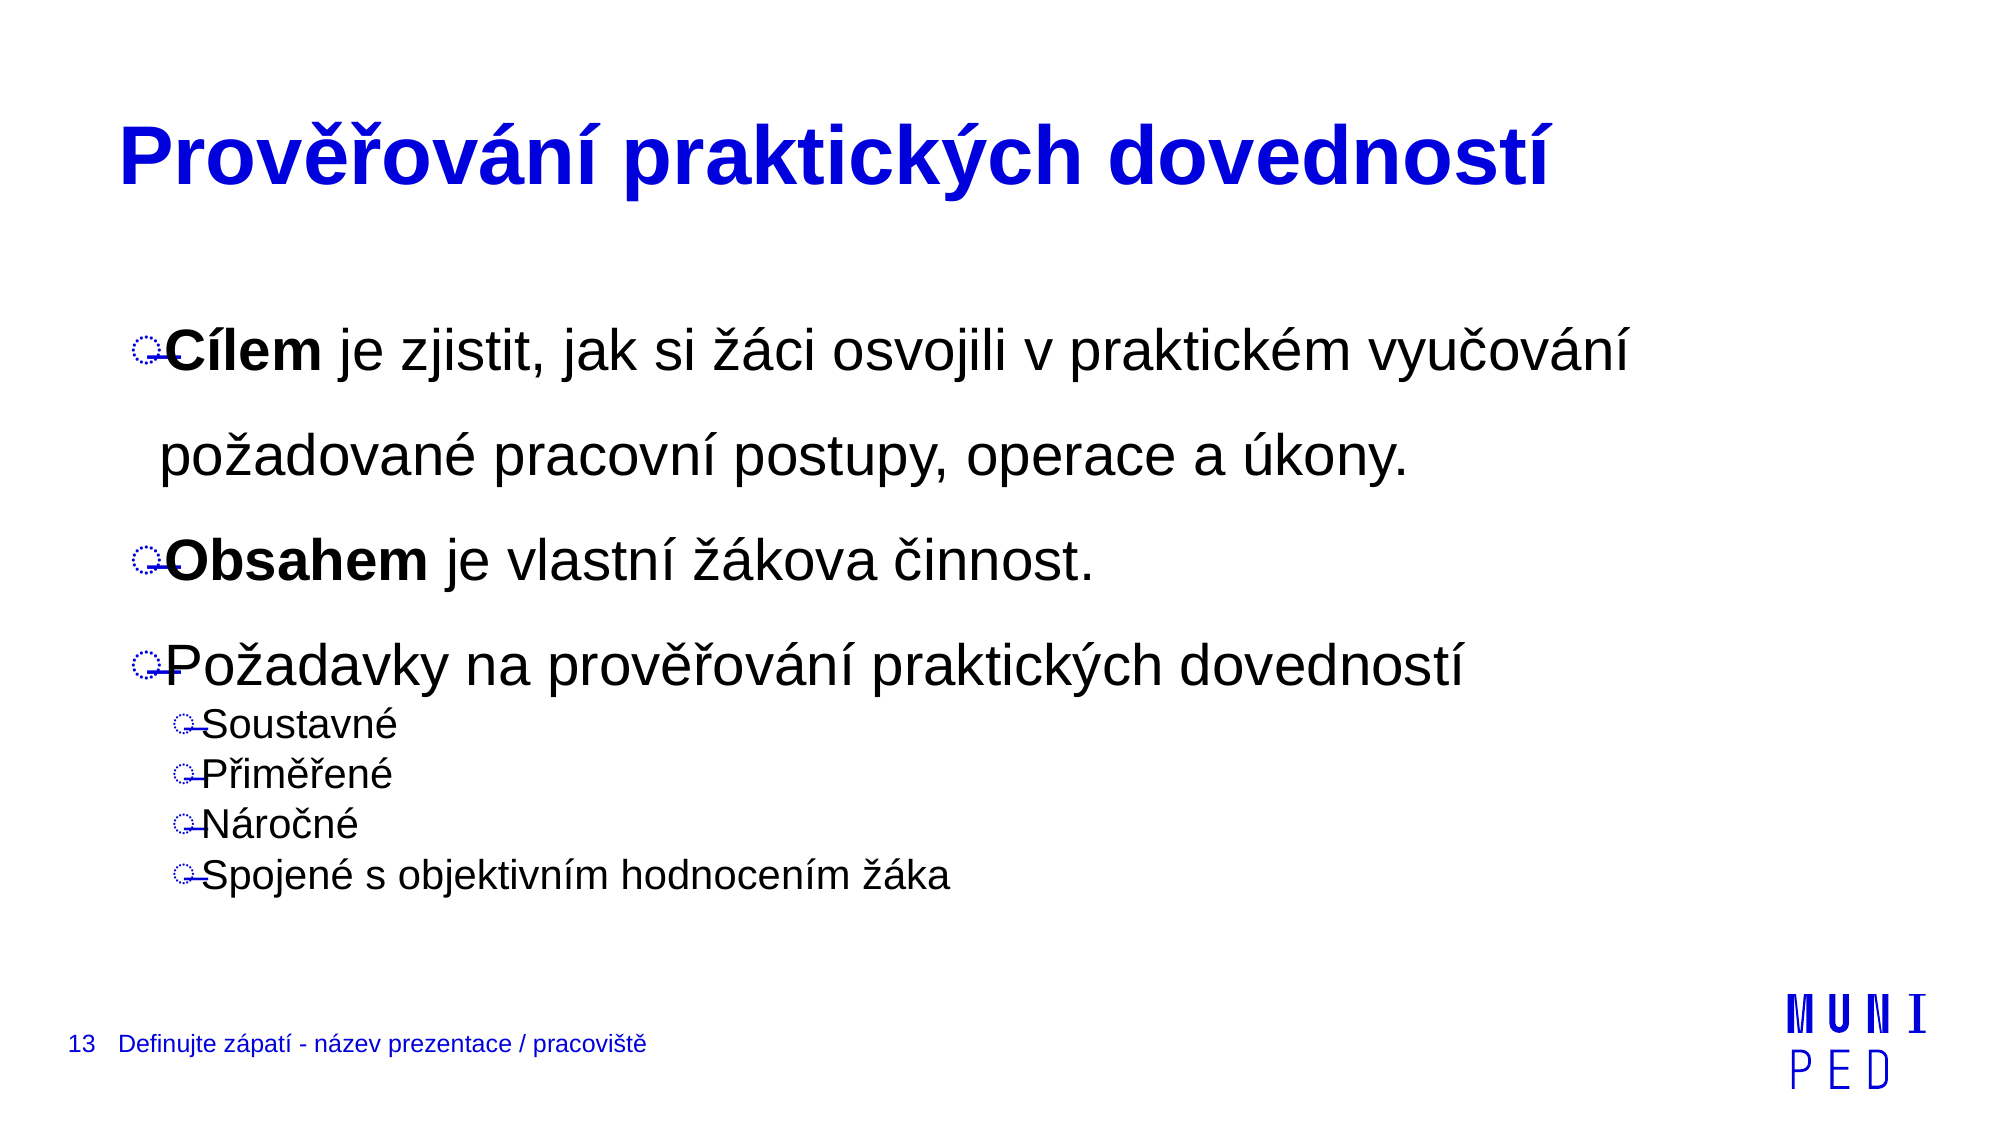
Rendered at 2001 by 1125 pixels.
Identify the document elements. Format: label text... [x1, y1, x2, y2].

slide_number 13 [67, 1021, 110, 1063]
footer Definujte zápatí - název prezentace / pracoviště [118, 1021, 1418, 1063]
list Cílem je zjistit, jak si žáci osvojili v praktickém vyučování požadované pracovní postupy, operace a úkony. Obsahem je vlastní žákova činnost. Požadavky na prověřování praktických dovedností Soustavné Přiměřené Náročné Spojené s objektivním hodnocením žáka [118, 277, 1883, 957]
title Prověřování praktických dovedností [118, 118, 1883, 193]
